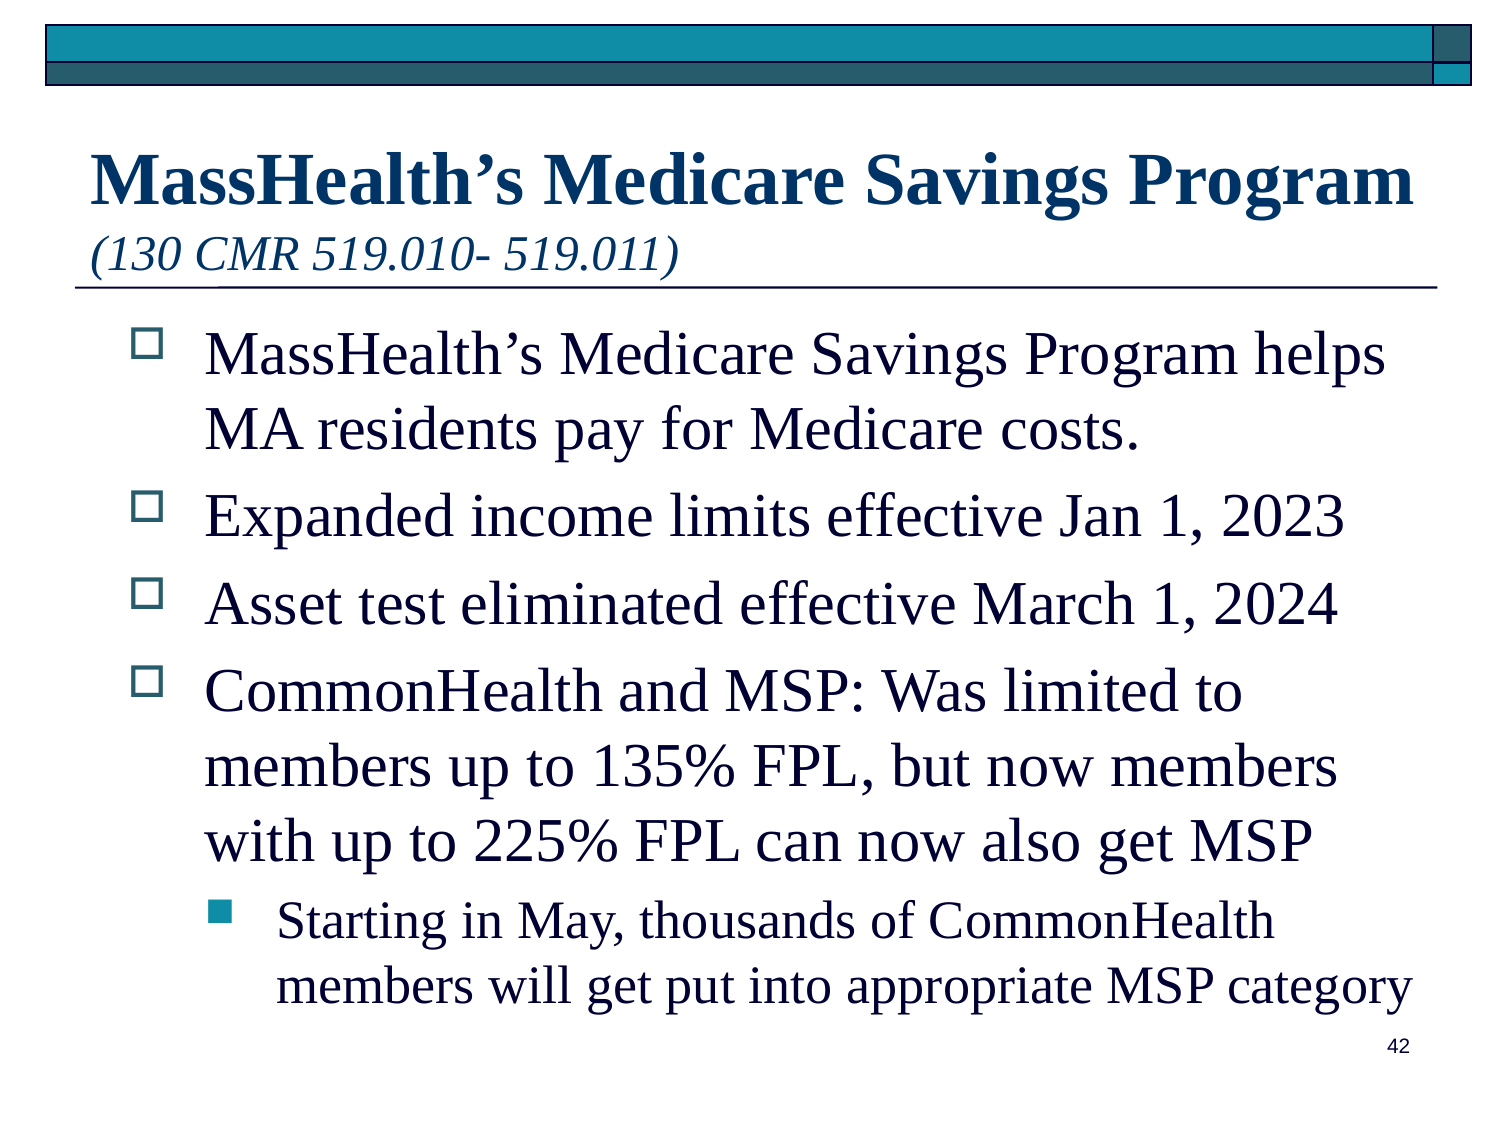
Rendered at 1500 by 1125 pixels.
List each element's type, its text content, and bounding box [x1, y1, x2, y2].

title MassHealth’s Medicare Savings Program (130 CMR 519.010- 519.011) [75, 99, 1438, 288]
list MassHealth’s Medicare Savings Program helps MA residents pay for Medicare costs. Expanded income limits effective Jan 1, 2023 Asset test eliminated effective March 1, 2024 CommonHealth and MSP: Was limited to members up to 135% FPL, but now members with up to 225% FPL can now also get MSP Starting in May, thousands of CommonHealth members will get put into appropriate MSP category [112, 304, 1463, 1011]
slide_number 42 [1112, 1024, 1426, 1101]
